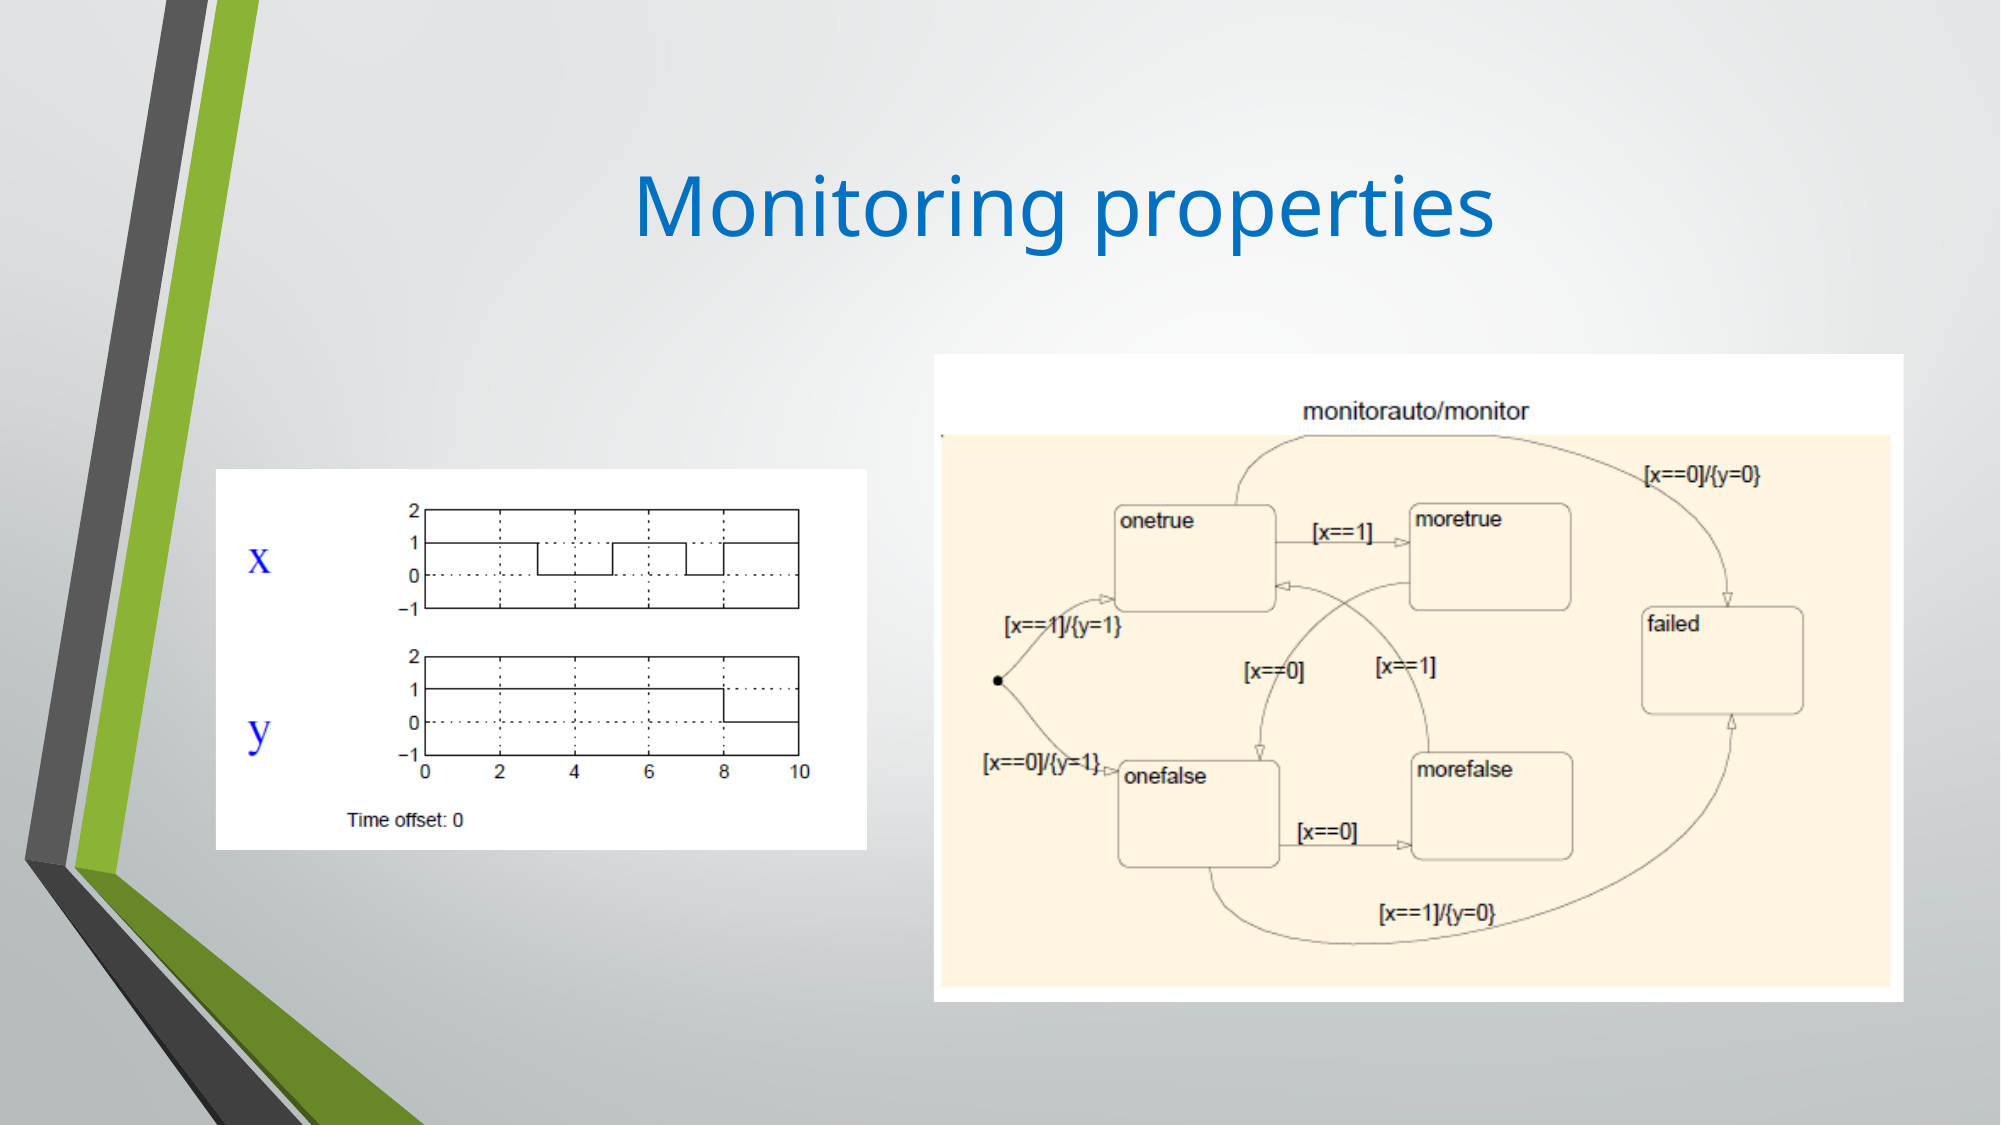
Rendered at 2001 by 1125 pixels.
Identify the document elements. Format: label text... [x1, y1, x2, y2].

picture [933, 354, 1904, 1003]
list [215, 468, 868, 851]
title Monitoring properties [243, 112, 1887, 294]
